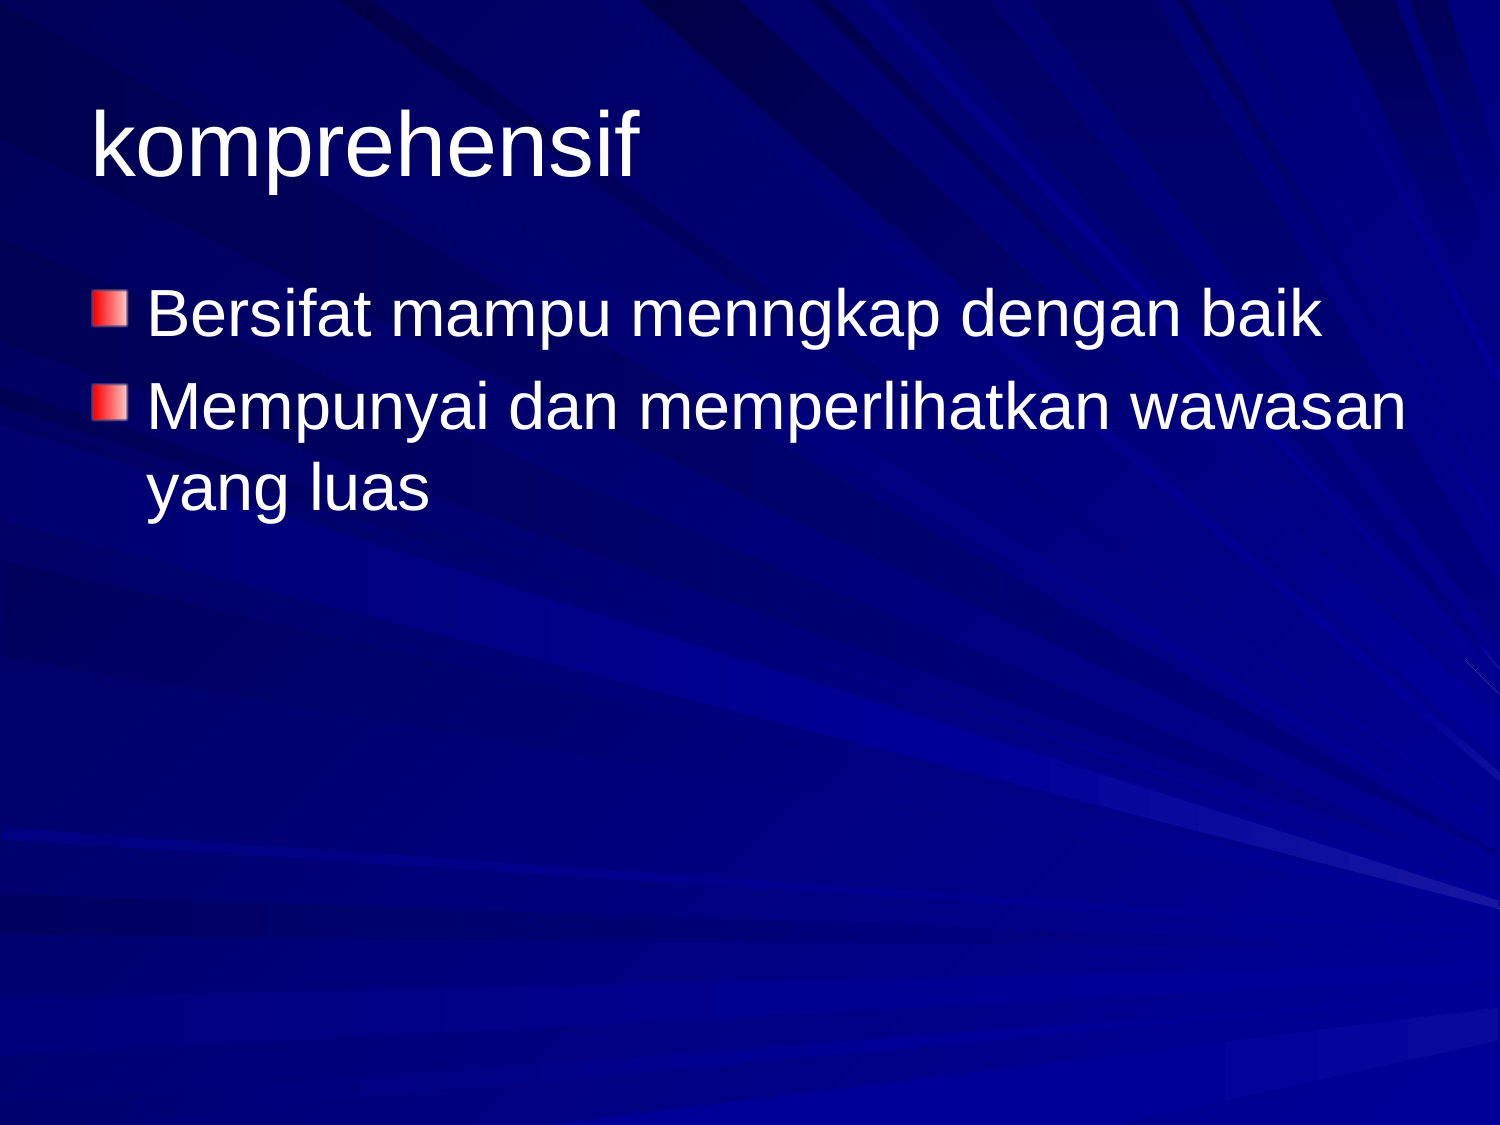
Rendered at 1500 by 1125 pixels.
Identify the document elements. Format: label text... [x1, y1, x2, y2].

picture [90, 382, 132, 425]
list Bersifat mampu menngkap dengan baik Mempunyai dan memperlihatkan wawasan yang luas [74, 262, 1426, 1006]
title komprehensif [74, 45, 1426, 234]
picture [90, 288, 132, 331]
